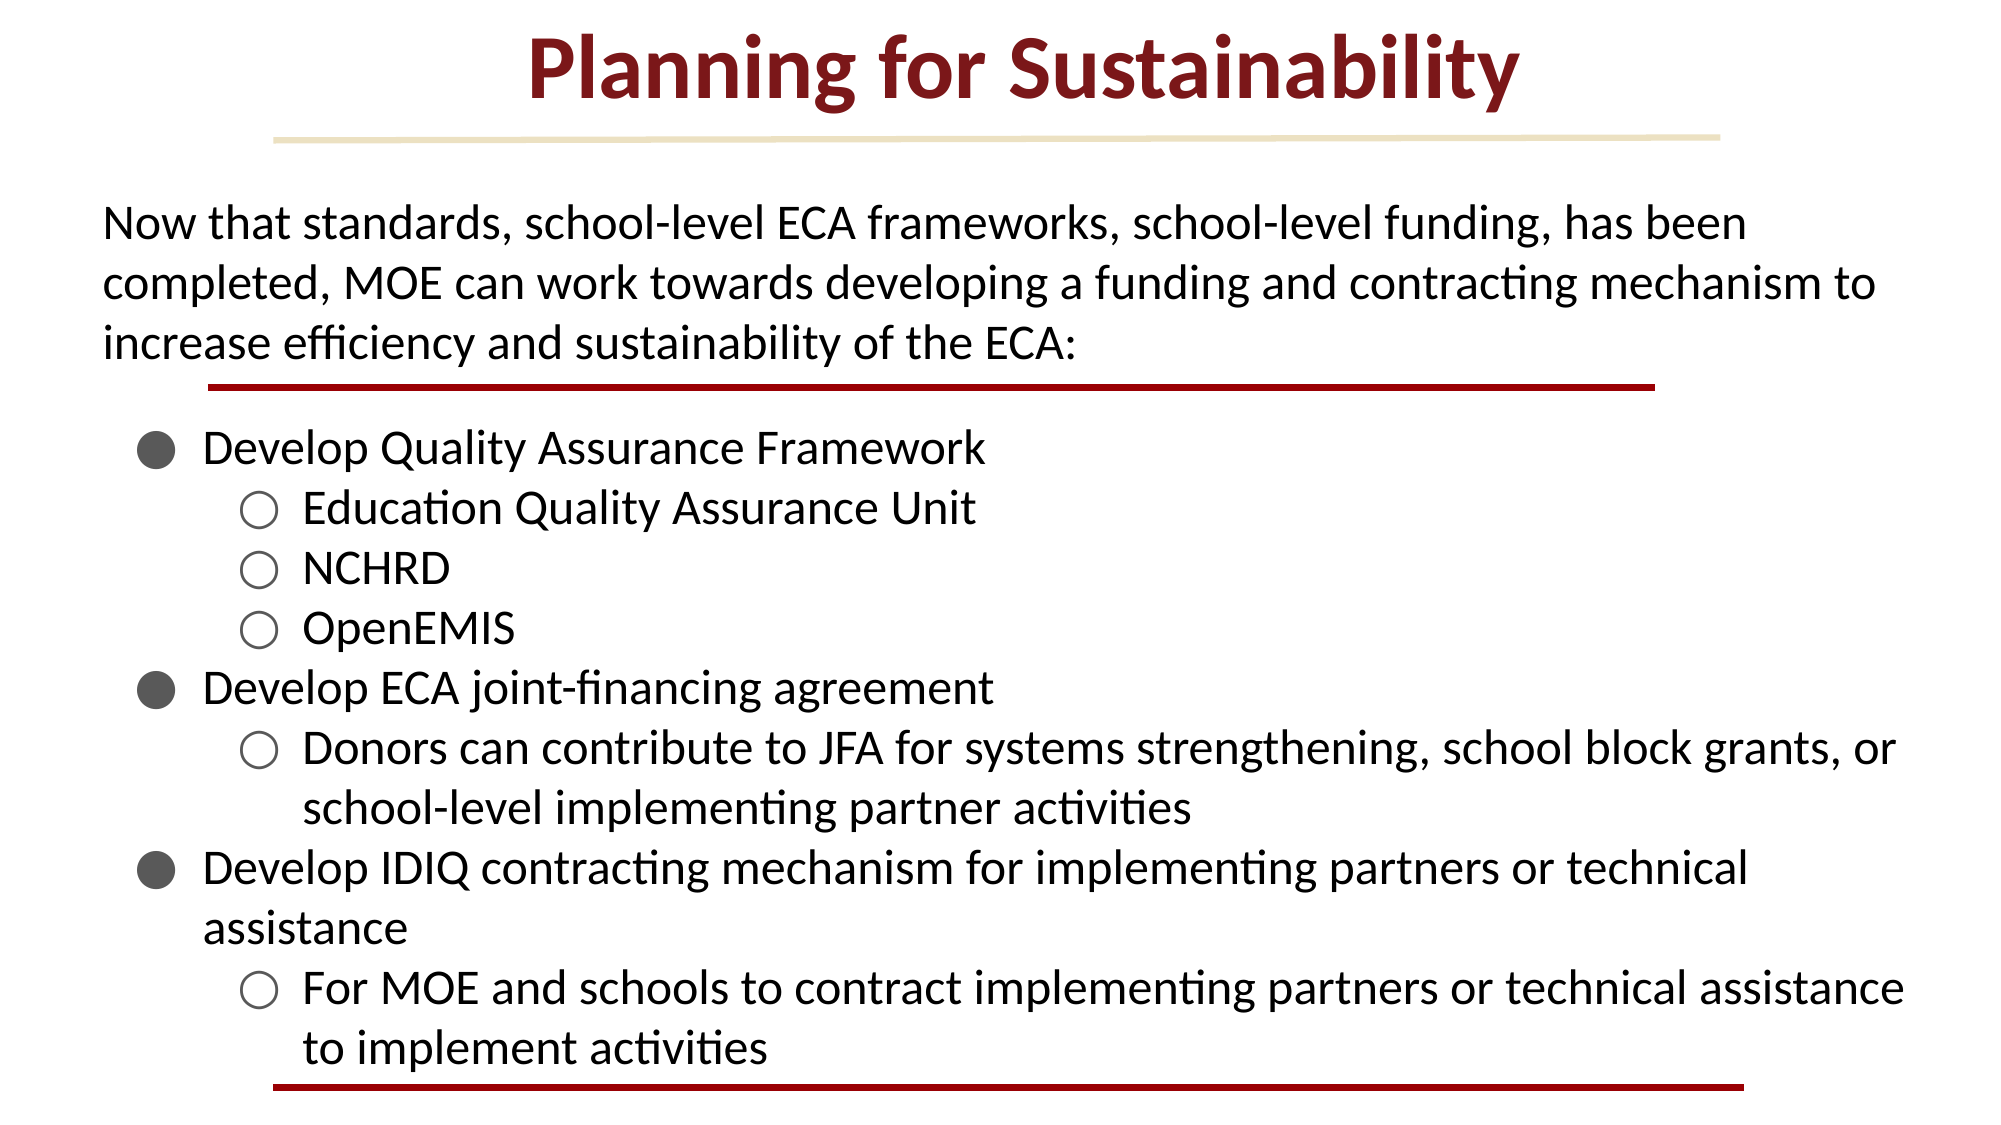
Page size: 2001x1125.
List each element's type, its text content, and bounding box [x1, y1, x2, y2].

list Now that standards, school-level ECA frameworks, school-level funding, has been completed, MOE can work towards developing a funding and contracting mechanism to increase efficiency and sustainability of the ECA: Develop Quality Assurance Framework Education Quality Assurance Unit NCHRD OpenEMIS Develop ECA joint-financing agreement Donors can contribute to JFA for systems strengthening, school block grants, or school-level implementing partner activities Develop IDIQ contracting mechanism for implementing partners or technical assistance For MOE and schools to contract implementing partners or technical assistance to implement activities [87, 112, 1922, 1125]
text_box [273, 137, 1721, 141]
title Planning for Sustainability [512, 0, 1647, 112]
